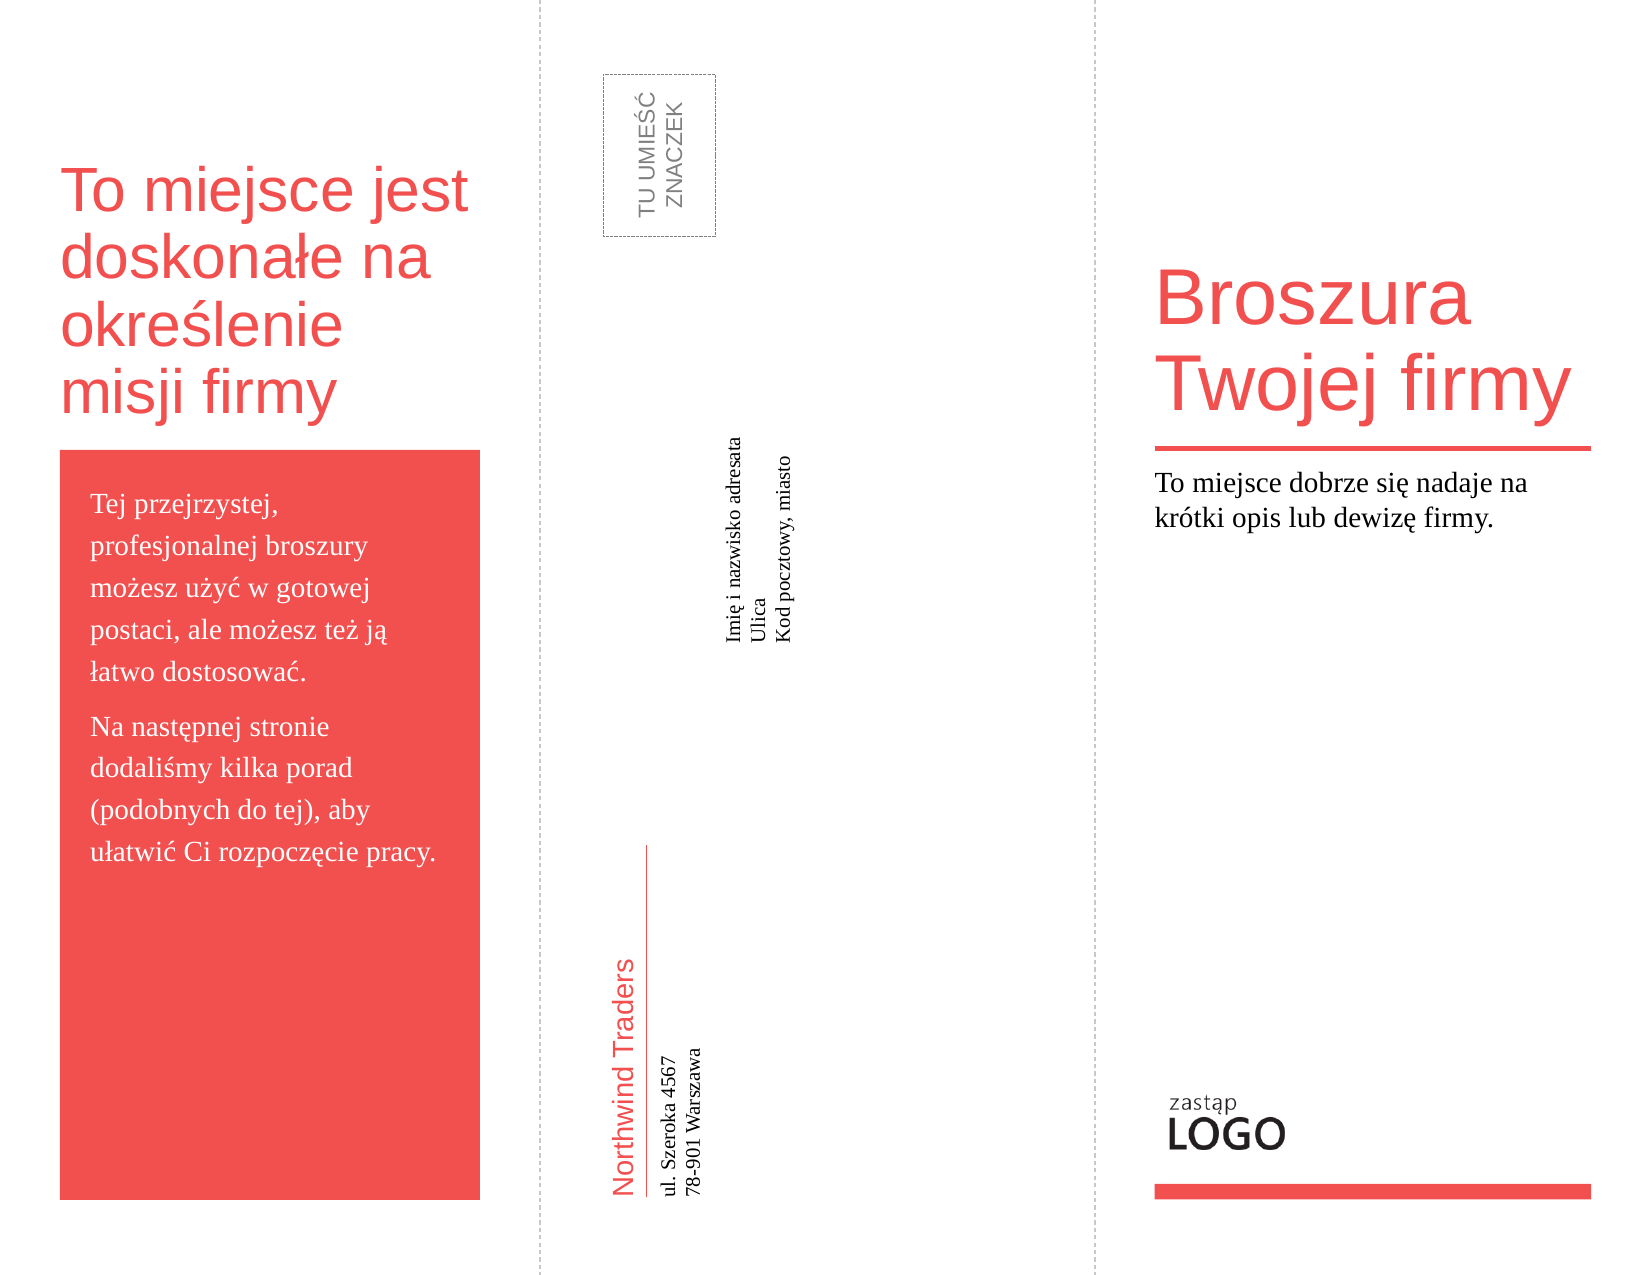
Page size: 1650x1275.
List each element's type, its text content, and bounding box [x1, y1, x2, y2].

list Northwind Traders [602, 795, 647, 1198]
list Imię i nazwisko adresata Ulica Kod pocztowy, miasto [719, 403, 816, 644]
list Tej przejrzystej, profesjonalnej broszury możesz użyć w gotowej postaci, ale możesz też ją łatwo dostosować. Na następnej stronie dodaliśmy kilka porad (podobnych do tej), aby ułatwić Ci rozpoczęcie pracy. [90, 477, 450, 1176]
picture [1165, 1087, 1289, 1156]
list Broszura Twojej firmy [1154, 75, 1591, 428]
list ul. Szeroka 4567 78-901 Warszawa [654, 795, 725, 1198]
list To miejsce jest doskonałe na określenie misji firmy [60, 75, 480, 428]
list To miejsce dobrze się nadaje na krótki opis lub dewizę firmy. [1154, 463, 1591, 546]
